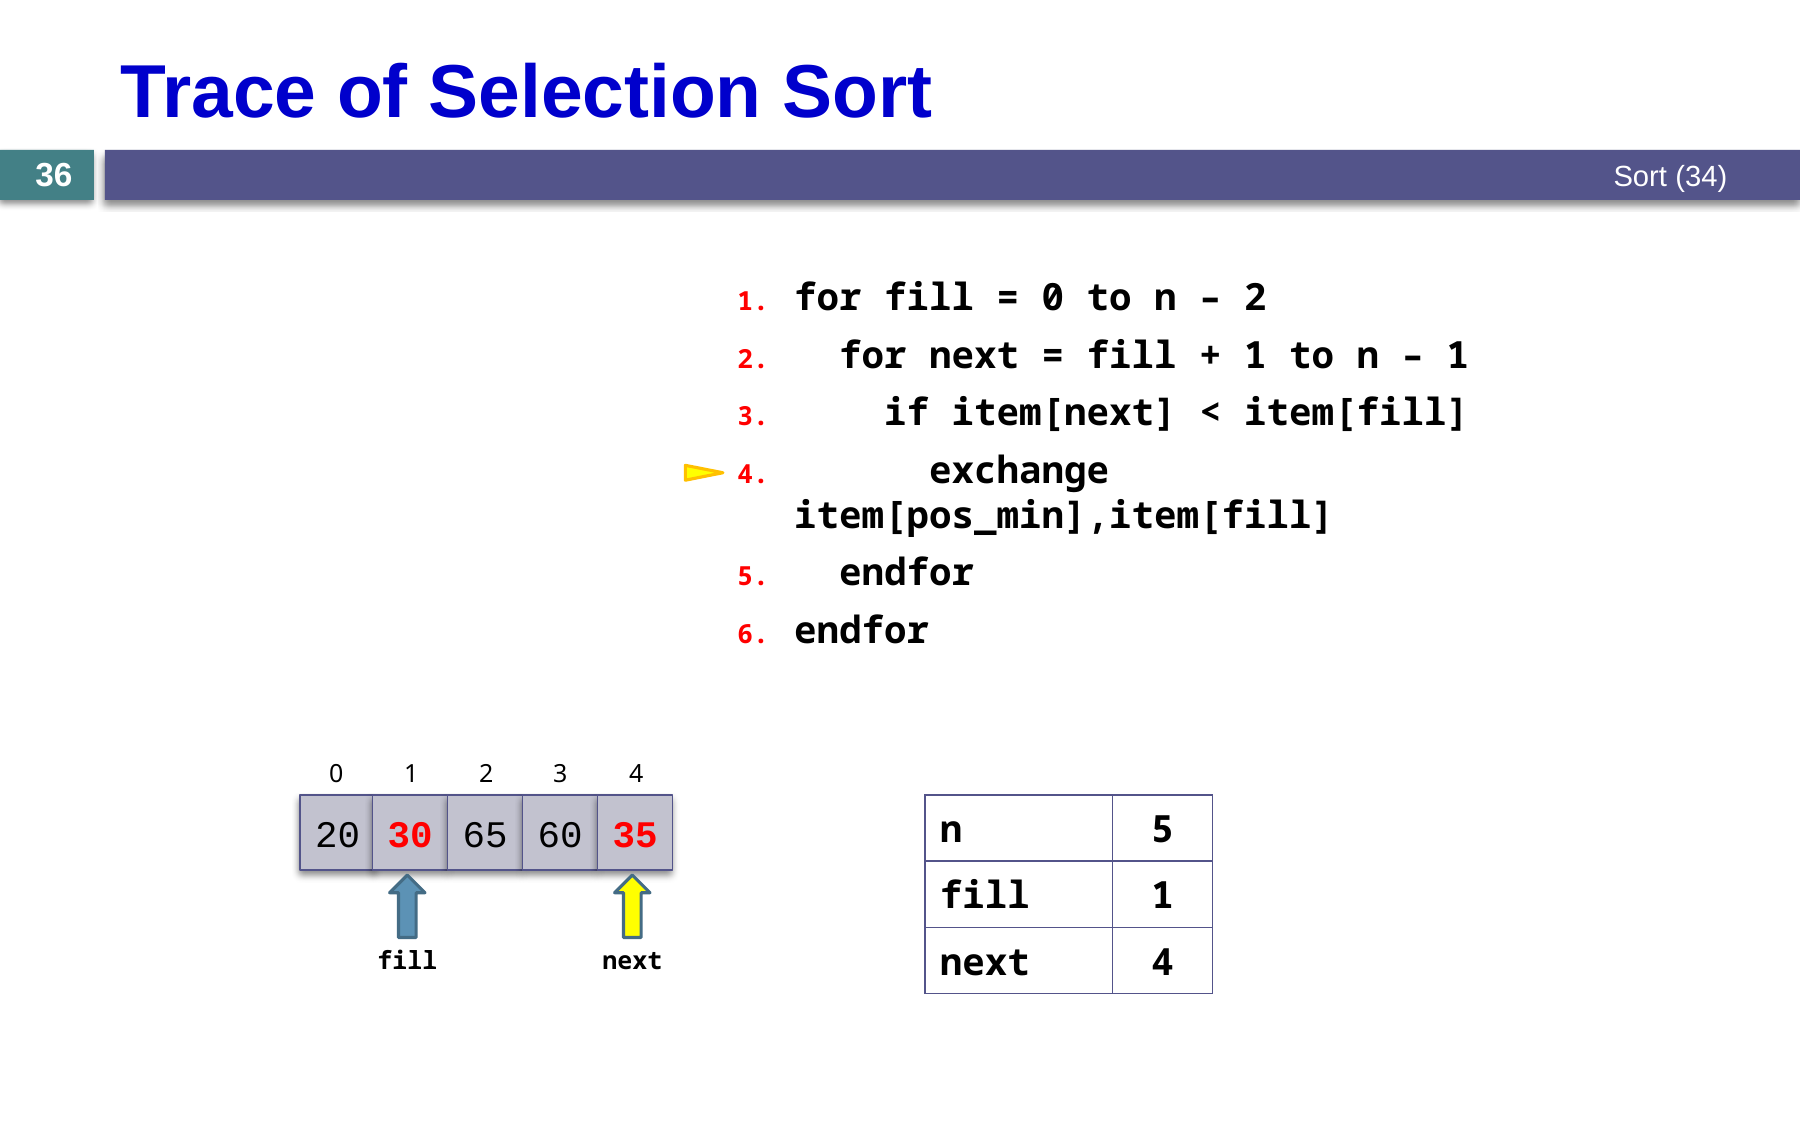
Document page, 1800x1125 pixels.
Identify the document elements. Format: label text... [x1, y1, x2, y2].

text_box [326, 874, 488, 984]
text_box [299, 749, 673, 796]
table_cell 4 [1113, 928, 1212, 993]
table_cell 1 [1113, 862, 1212, 927]
slide_number 36 [0, 150, 108, 196]
footer Sort (34) [675, 149, 1743, 202]
table_cell next [926, 928, 1112, 993]
text_box for fill = 0 to n – 2 for next = fill + 1 to n – 1 if item[next] < item[fill] exchange item[pos_min],item[fill] endfor endfor [722, 265, 1623, 659]
table_header 5 [1113, 796, 1212, 860]
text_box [551, 874, 713, 984]
table_header n [926, 796, 1112, 860]
text_box [683, 463, 722, 482]
table_cell fill [926, 862, 1112, 927]
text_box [299, 805, 673, 871]
title Trace of Selection Sort [105, 27, 1743, 149]
